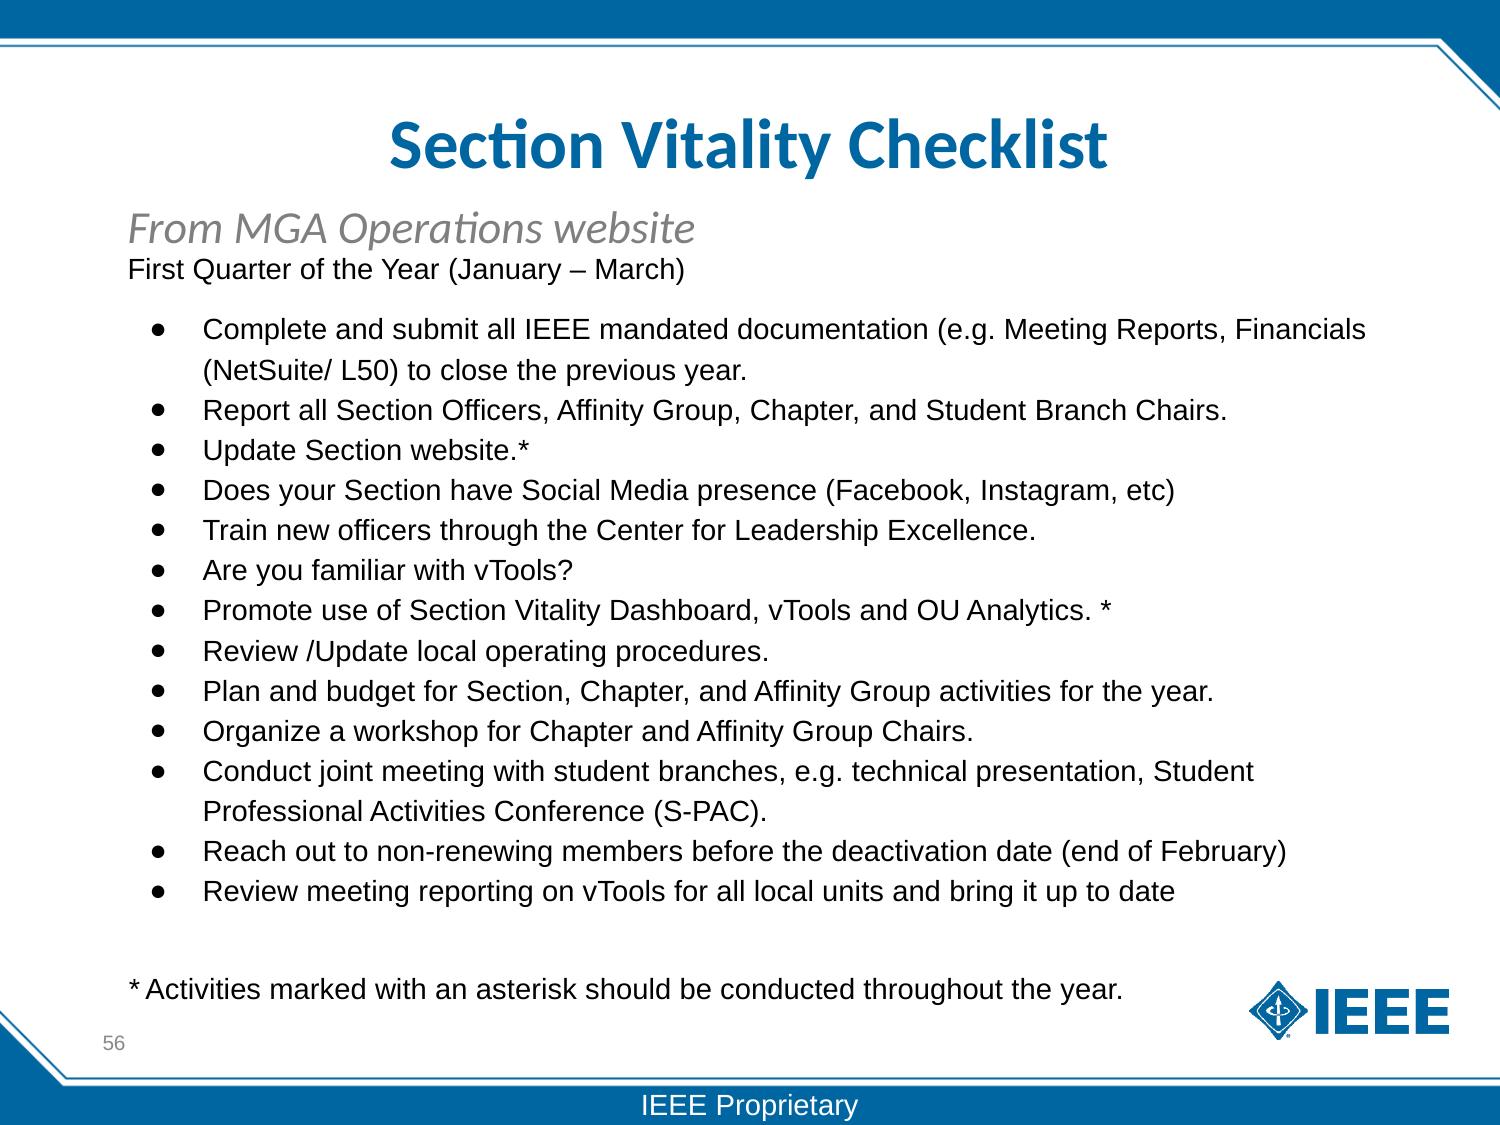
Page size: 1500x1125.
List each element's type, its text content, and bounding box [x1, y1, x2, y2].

picture [0, 981, 1500, 1125]
title Section Vitality Checklist [112, 99, 1388, 196]
list From MGA Operations website First Quarter of the Year (January – March) Complete and submit all IEEE mandated documentation (e.g. Meeting Reports, Financials (NetSuite/ L50) to close the previous year. Report all Section Officers, Affinity Group, Chapter, and Student Branch Chairs. Update Section website.* Does your Section have Social Media presence (Facebook, Instagram, etc) Train new officers through the Center for Leadership Excellence. Are you familiar with vTools? Promote use of Section Vitality Dashboard, vTools and OU Analytics. * Review /Update local operating procedures. Plan and budget for Section, Chapter, and Affinity Group activities for the year. Organize a workshop for Chapter and Affinity Group Chairs. Conduct joint meeting with student branches, e.g. technical presentation, Student Professional Activities Conference (S-PAC). Reach out to non-renewing members before the deactivation date (end of February) Review meeting reporting on vTools for all local units and bring it up to date * Activities marked with an asterisk should be conducted throughout the year. [112, 196, 1388, 1000]
picture [0, 0, 1500, 115]
slide_number 56 [87, 1012, 200, 1073]
